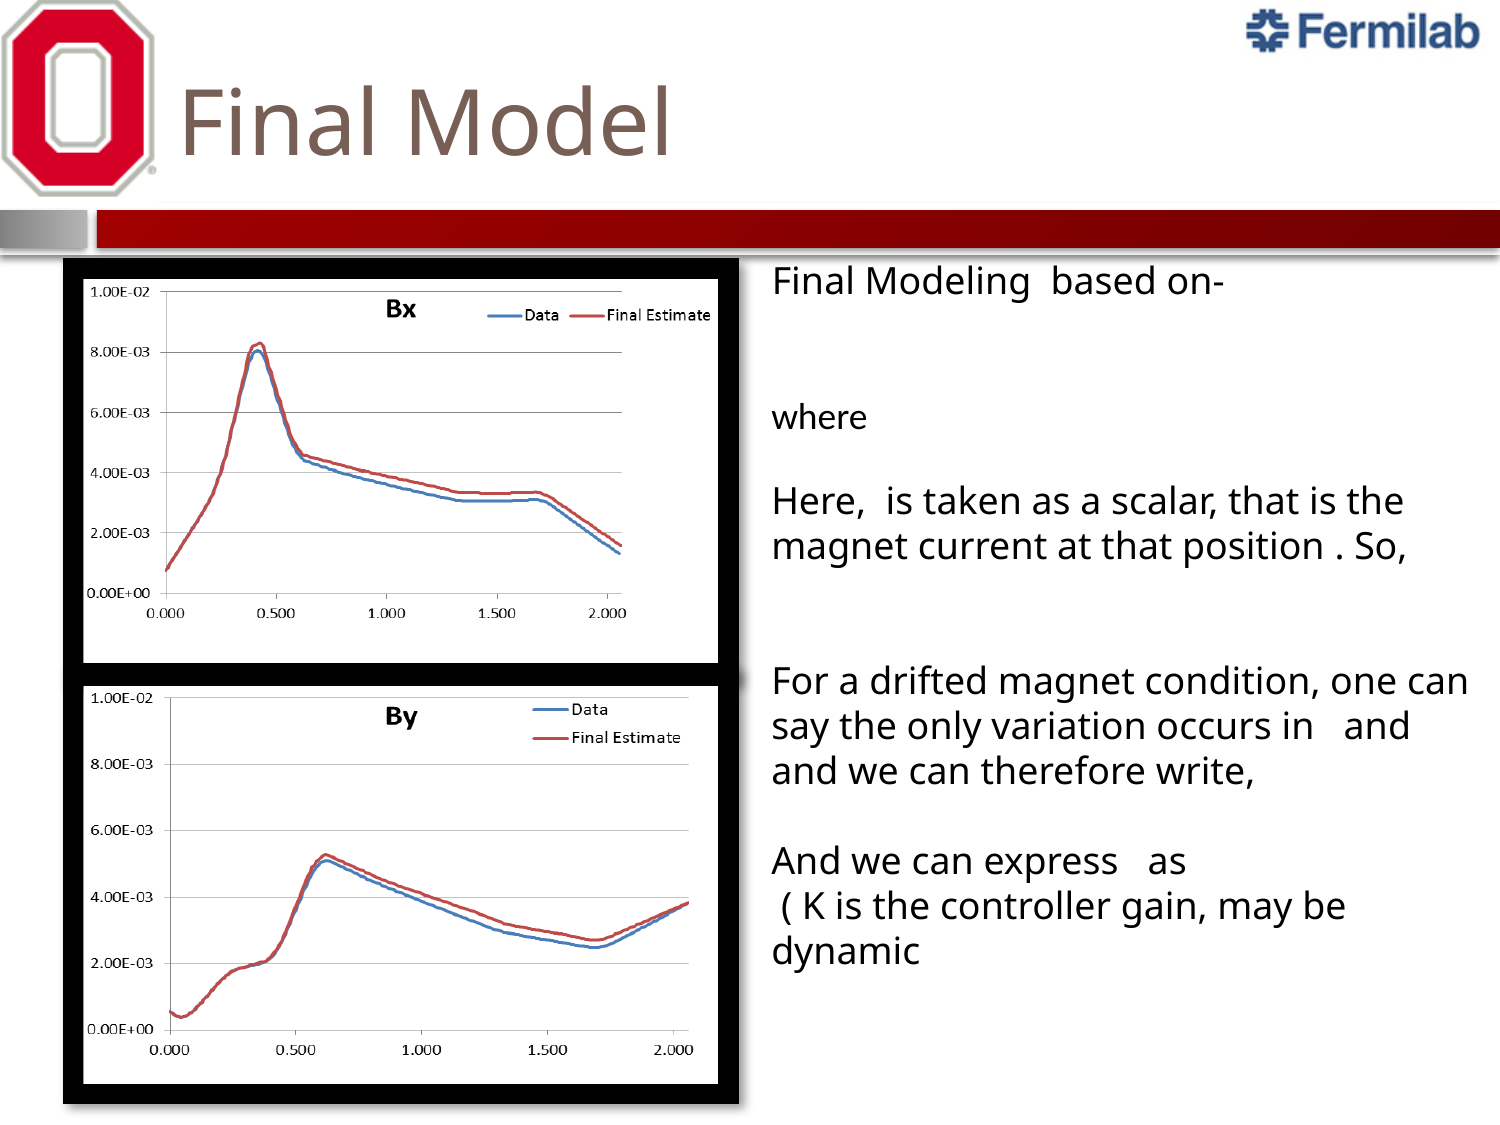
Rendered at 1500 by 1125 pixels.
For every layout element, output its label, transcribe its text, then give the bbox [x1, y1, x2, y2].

picture [82, 278, 718, 663]
picture [0, 0, 158, 208]
picture [1229, 0, 1497, 65]
picture [82, 685, 718, 1084]
title Final Model [162, 37, 1438, 200]
